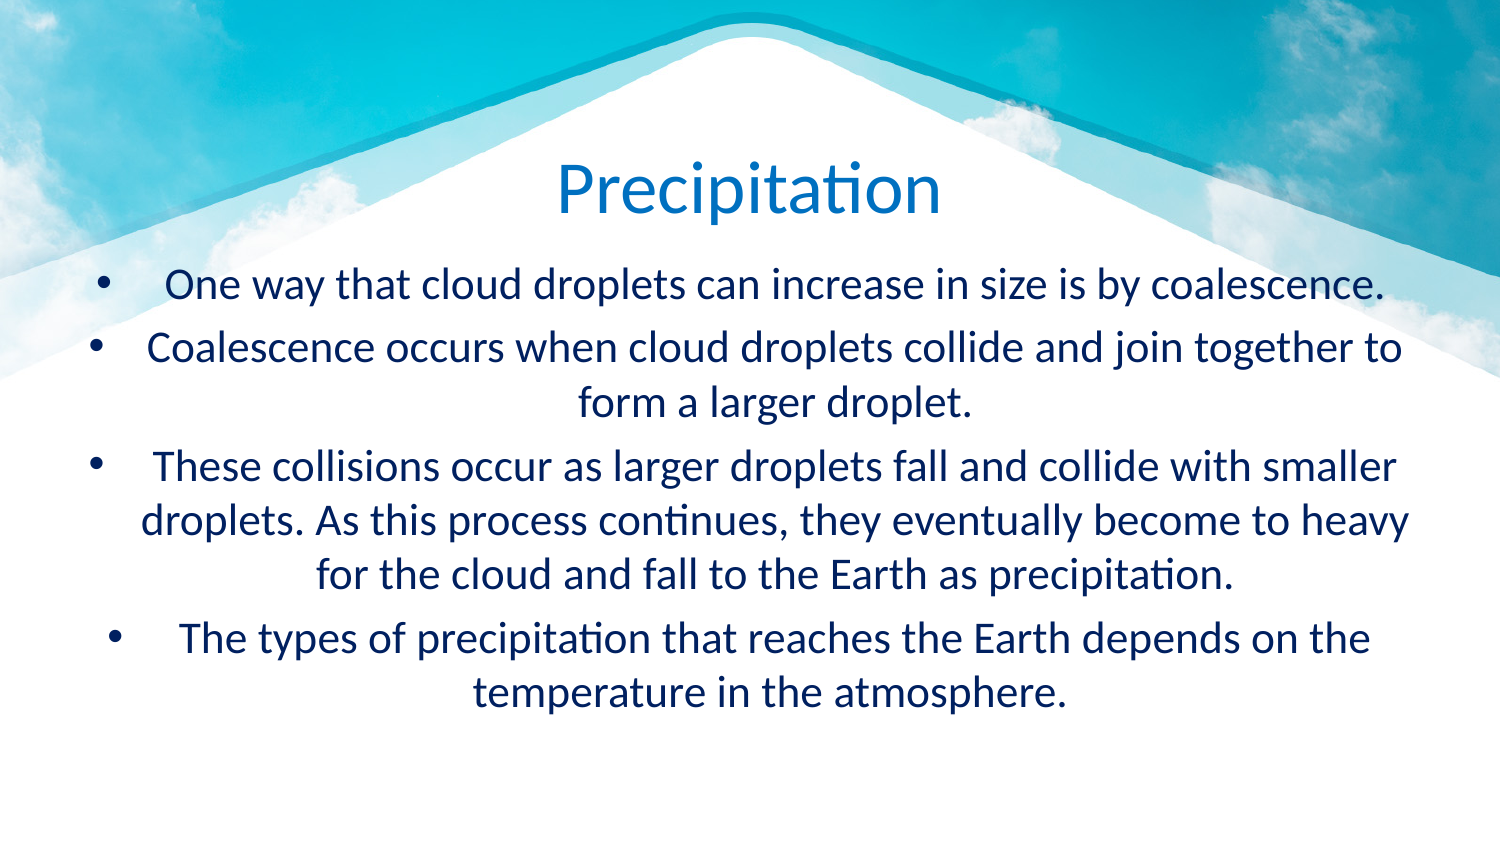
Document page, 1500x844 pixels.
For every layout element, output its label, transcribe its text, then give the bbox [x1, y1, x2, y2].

list One way that cloud droplets can increase in size is by coalescence. Coalescence occurs when cloud droplets collide and join together to form a larger droplet. These collisions occur as larger droplets fall and collide with smaller droplets. As this process continues, they eventually become to heavy for the cloud and fall to the Earth as precipitation. The types of precipitation that reaches the Earth depends on the temperature in the atmosphere. [73, 246, 1427, 798]
title Precipitation [73, 121, 1427, 246]
picture [0, 0, 1500, 844]
